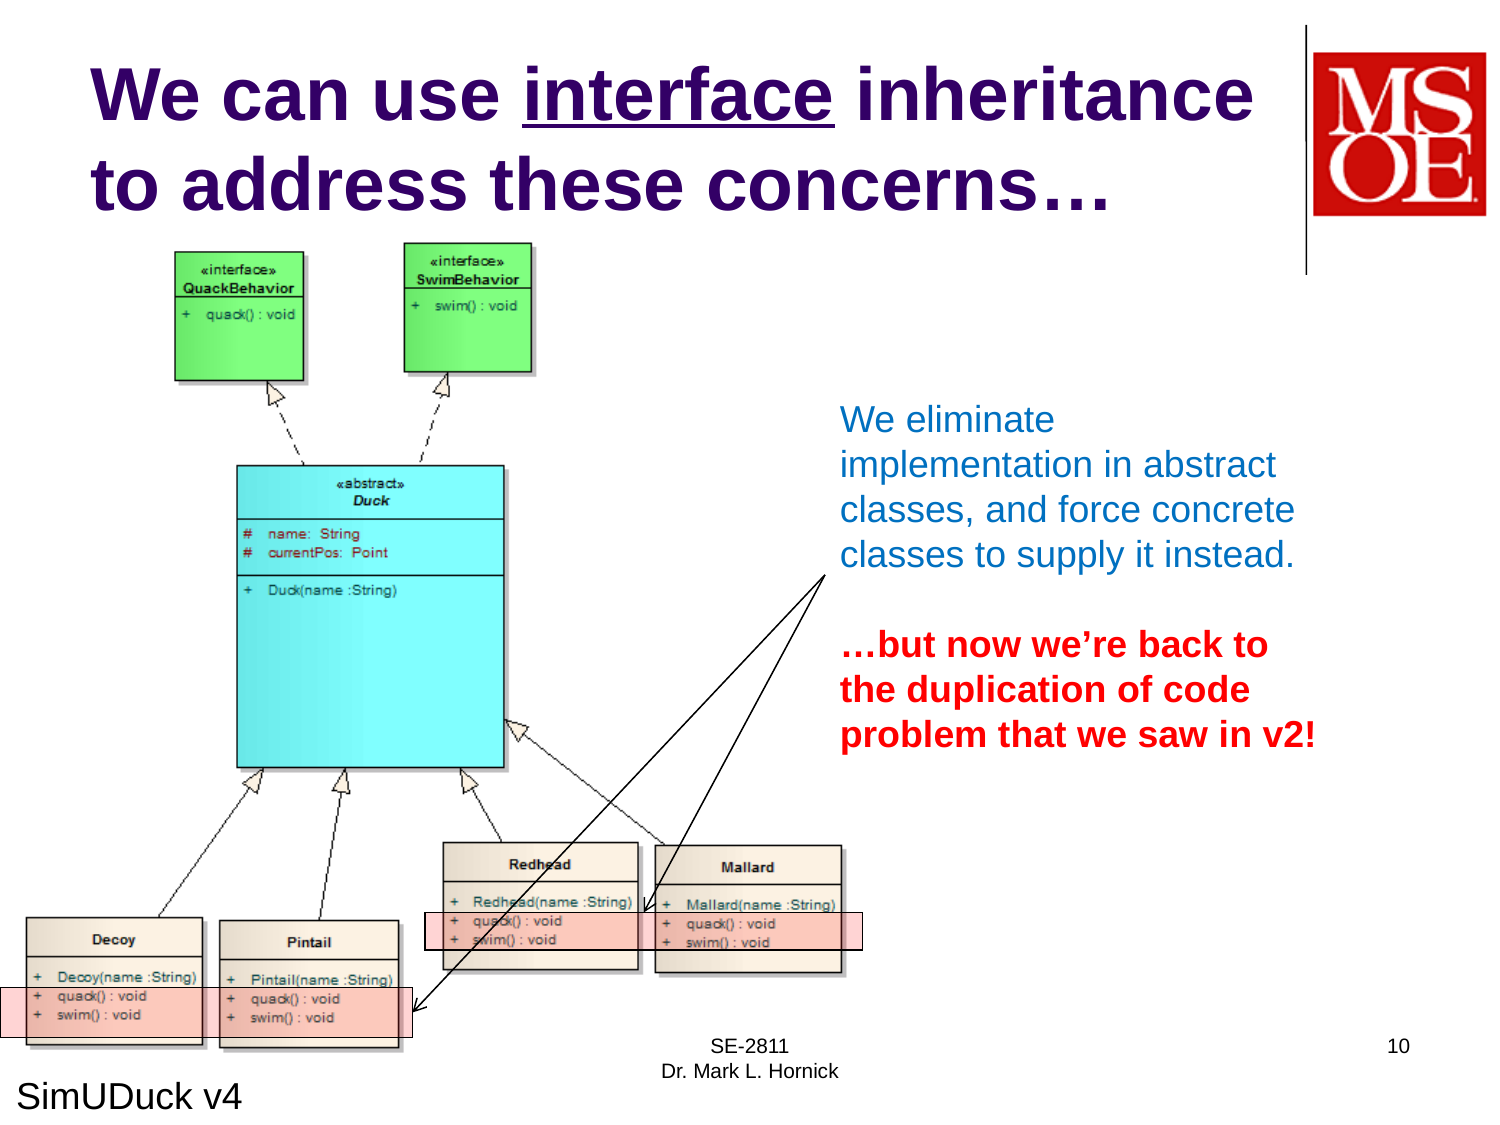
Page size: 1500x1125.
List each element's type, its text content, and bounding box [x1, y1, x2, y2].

title We can use interface inheritance to address these concerns… [74, 19, 1313, 233]
picture [0, 237, 852, 1063]
text_box SimUDuck v4 [1, 1071, 258, 1125]
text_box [412, 576, 826, 1013]
picture [1313, 37, 1488, 232]
slide_number 10 [1074, 1024, 1426, 1101]
text_box [856, 912, 863, 950]
text_box We eliminate implementation in abstract classes, and force concrete classes to supply it instead. …but now we’re back to the duplication of code problem that we saw in v2! [856, 387, 1333, 763]
footer SE-2811 Dr. Mark L. Hornick [512, 1024, 988, 1101]
